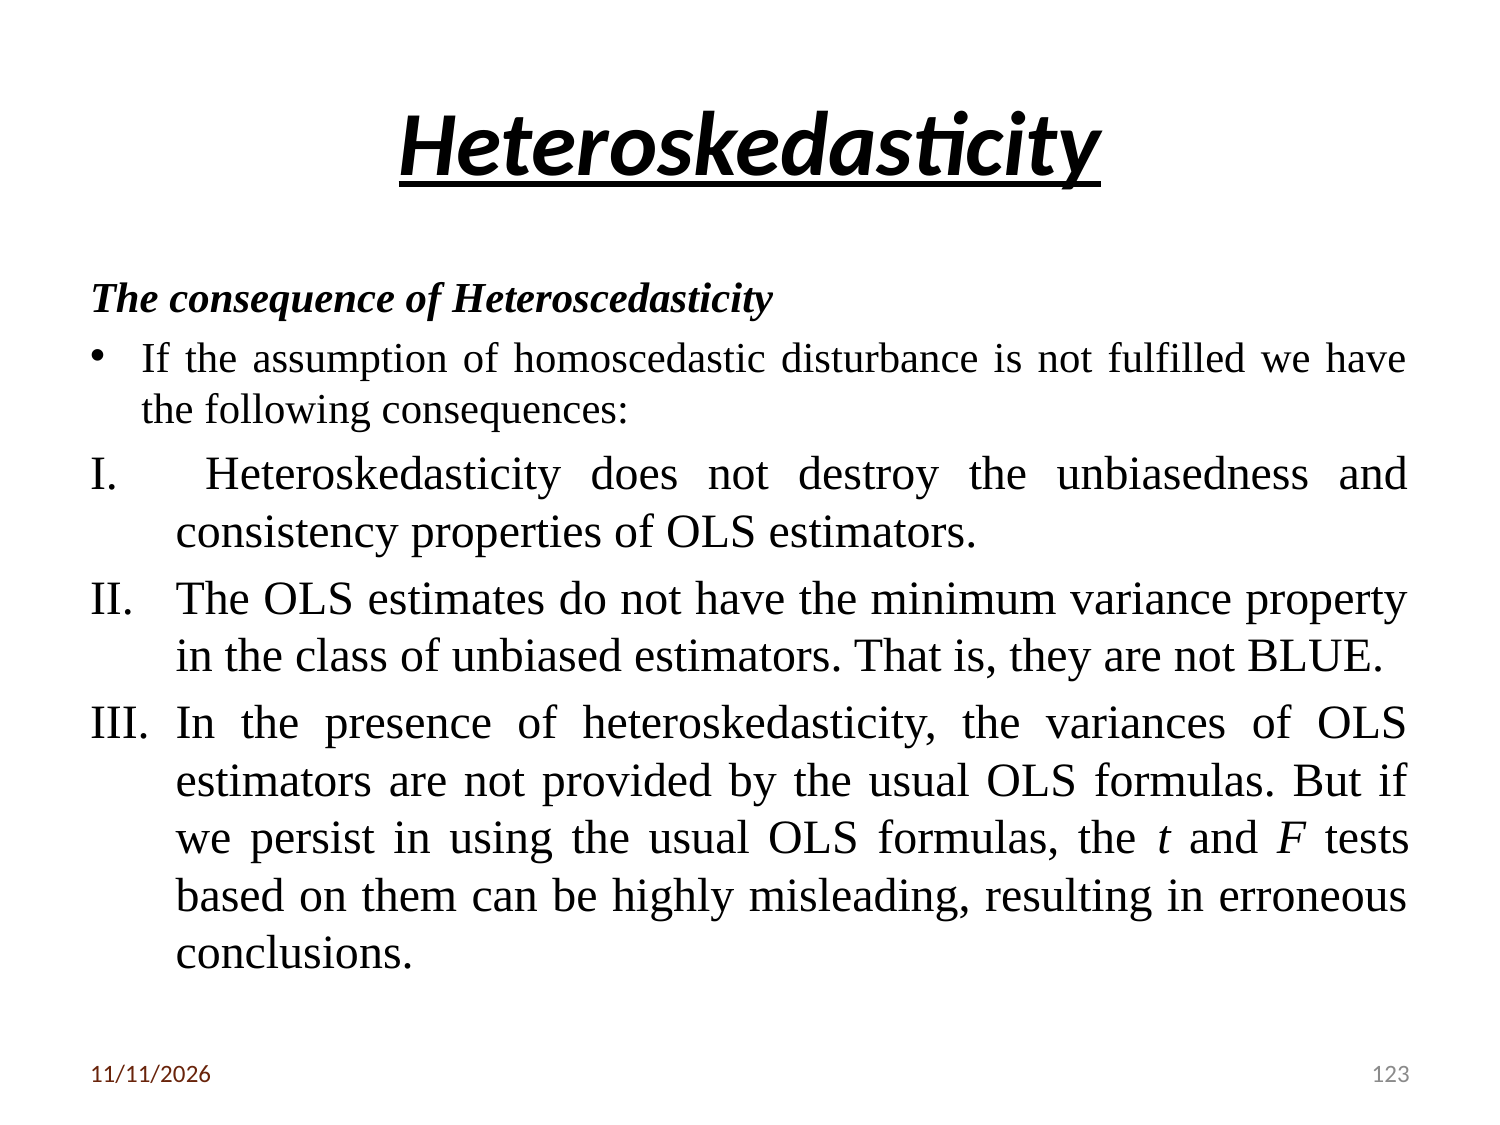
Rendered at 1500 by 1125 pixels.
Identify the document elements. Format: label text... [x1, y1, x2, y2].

list The consequence of Heteroscedasticity If the assumption of homoscedastic disturbance is not fulfilled we have the following consequences: Heteroskedasticity does not destroy the unbiasedness and consistency properties of OLS estimators. The OLS estimates do not have the minimum variance property in the class of unbiased estimators. That is, they are not BLUE. In the presence of heteroskedasticity, the variances of OLS estimators are not provided by the usual OLS formulas. But if we persist in using the usual OLS formulas, the t and F tests based on them can be highly misleading, resulting in erroneous conclusions. [75, 262, 1425, 1005]
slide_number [75, 1042, 425, 1103]
title Heteroskedasticity [75, 45, 1425, 233]
slide_number 123 [1074, 1042, 1425, 1103]
